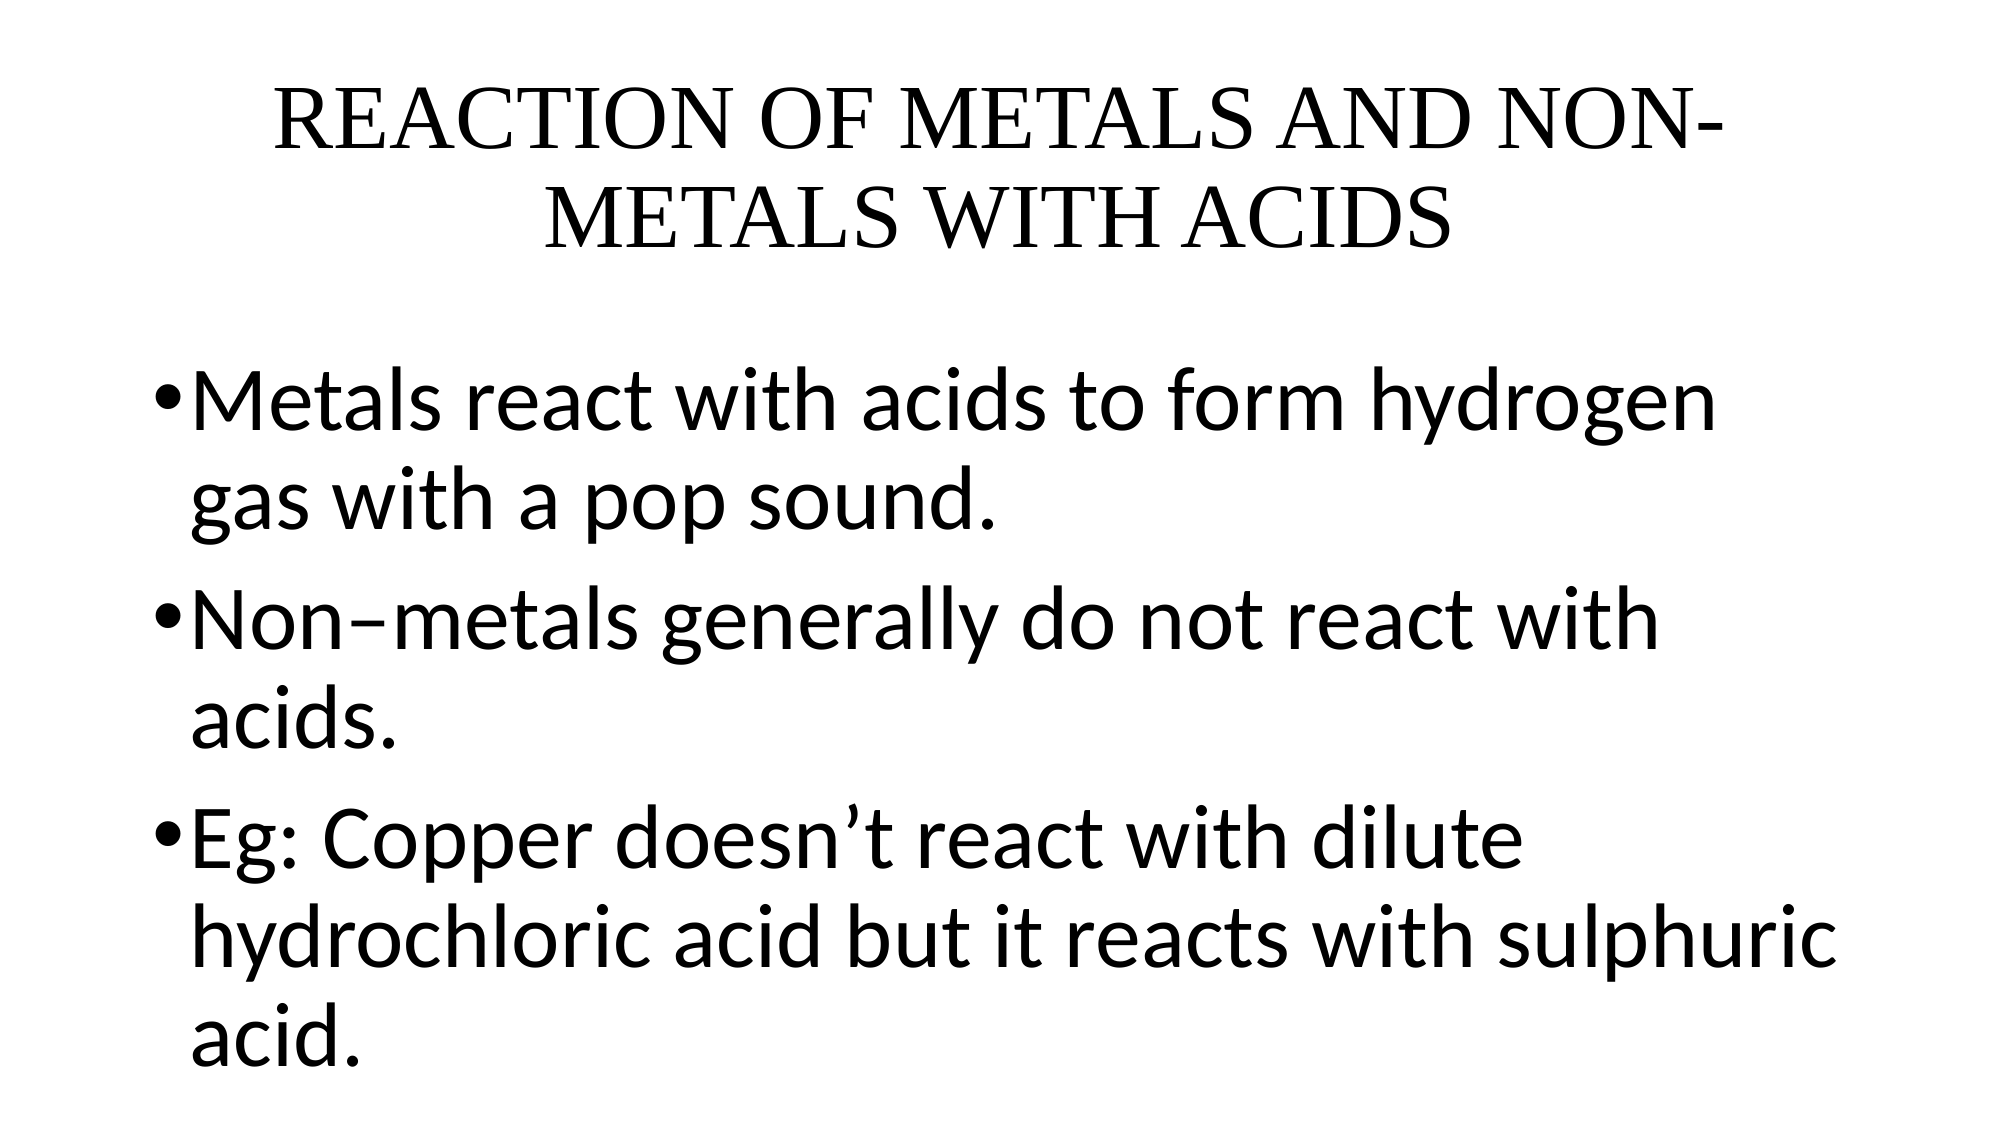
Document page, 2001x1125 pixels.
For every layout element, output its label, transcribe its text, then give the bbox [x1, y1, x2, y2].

list Metals react with acids to form hydrogen gas with a pop sound. Non–metals generally do not react with acids. Eg: Copper doesn’t react with dilute hydrochloric acid but it reacts with sulphuric acid. [137, 344, 1863, 1058]
title REACTION OF METALS AND NON-METALS WITH ACIDS [137, 59, 1863, 278]
